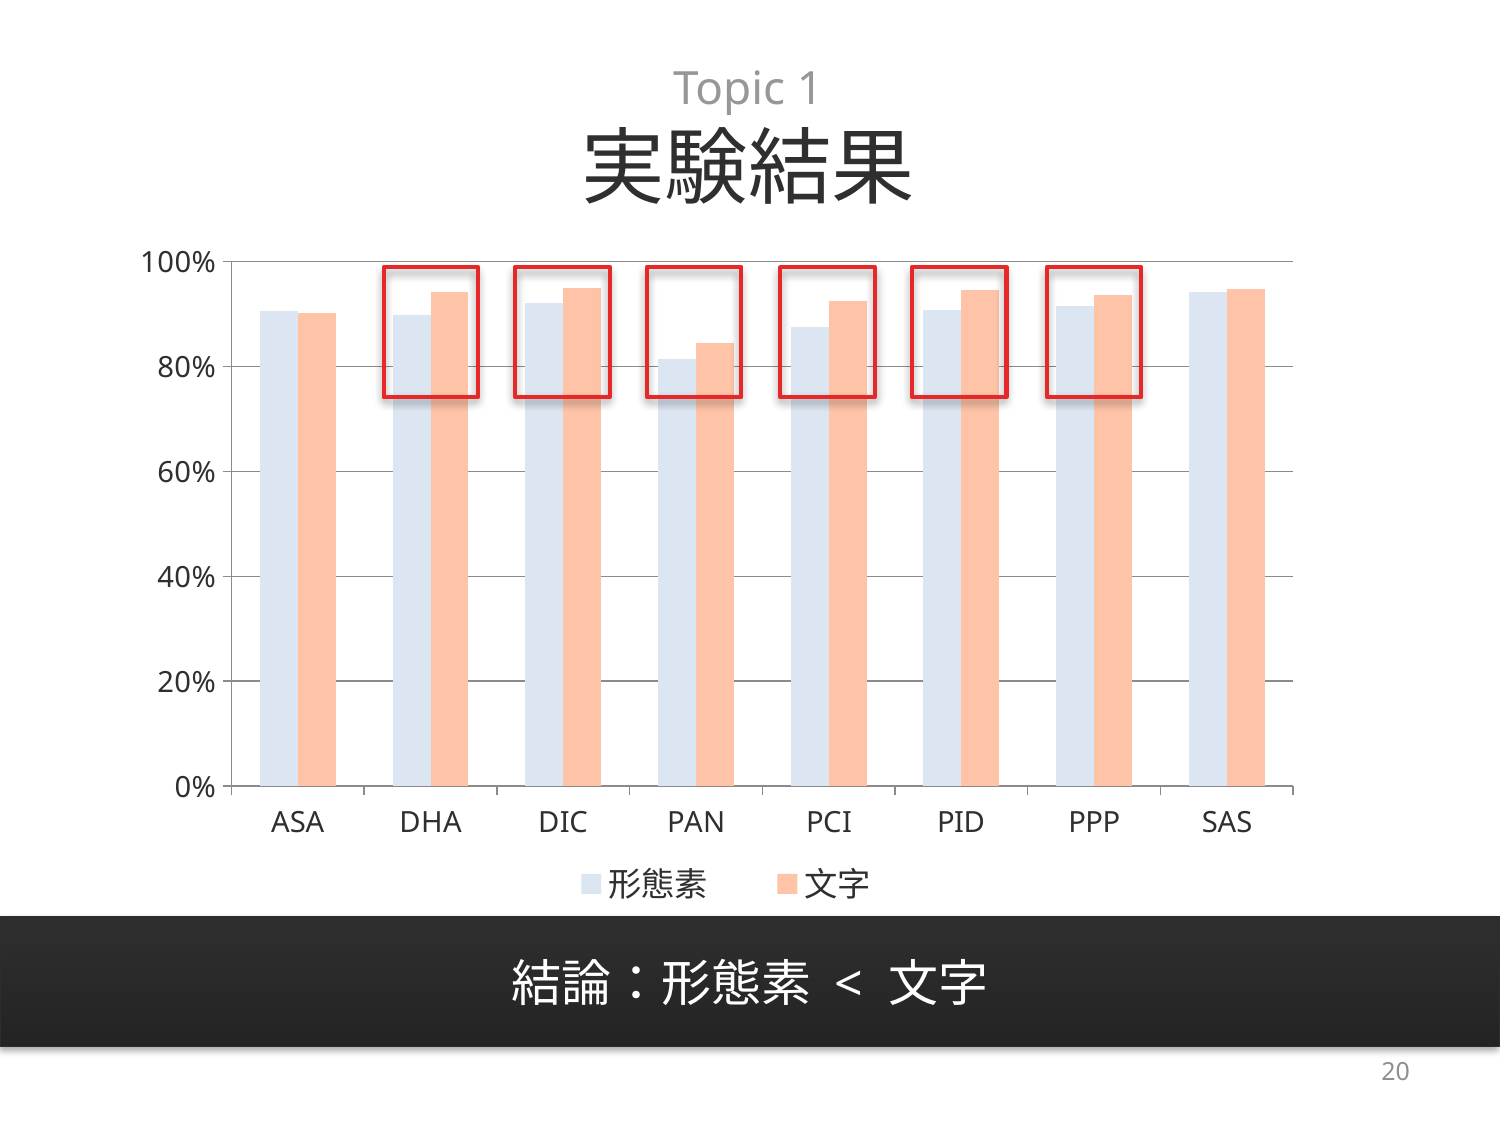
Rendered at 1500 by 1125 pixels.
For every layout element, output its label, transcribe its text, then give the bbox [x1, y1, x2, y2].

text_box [383, 266, 1142, 398]
text_box 結論：形態素 < 文字 [0, 916, 1500, 1047]
chart [100, 231, 1341, 918]
slide_number 20 [1074, 1056, 1425, 1103]
title Topic 1 実験結果 [73, 42, 1424, 231]
